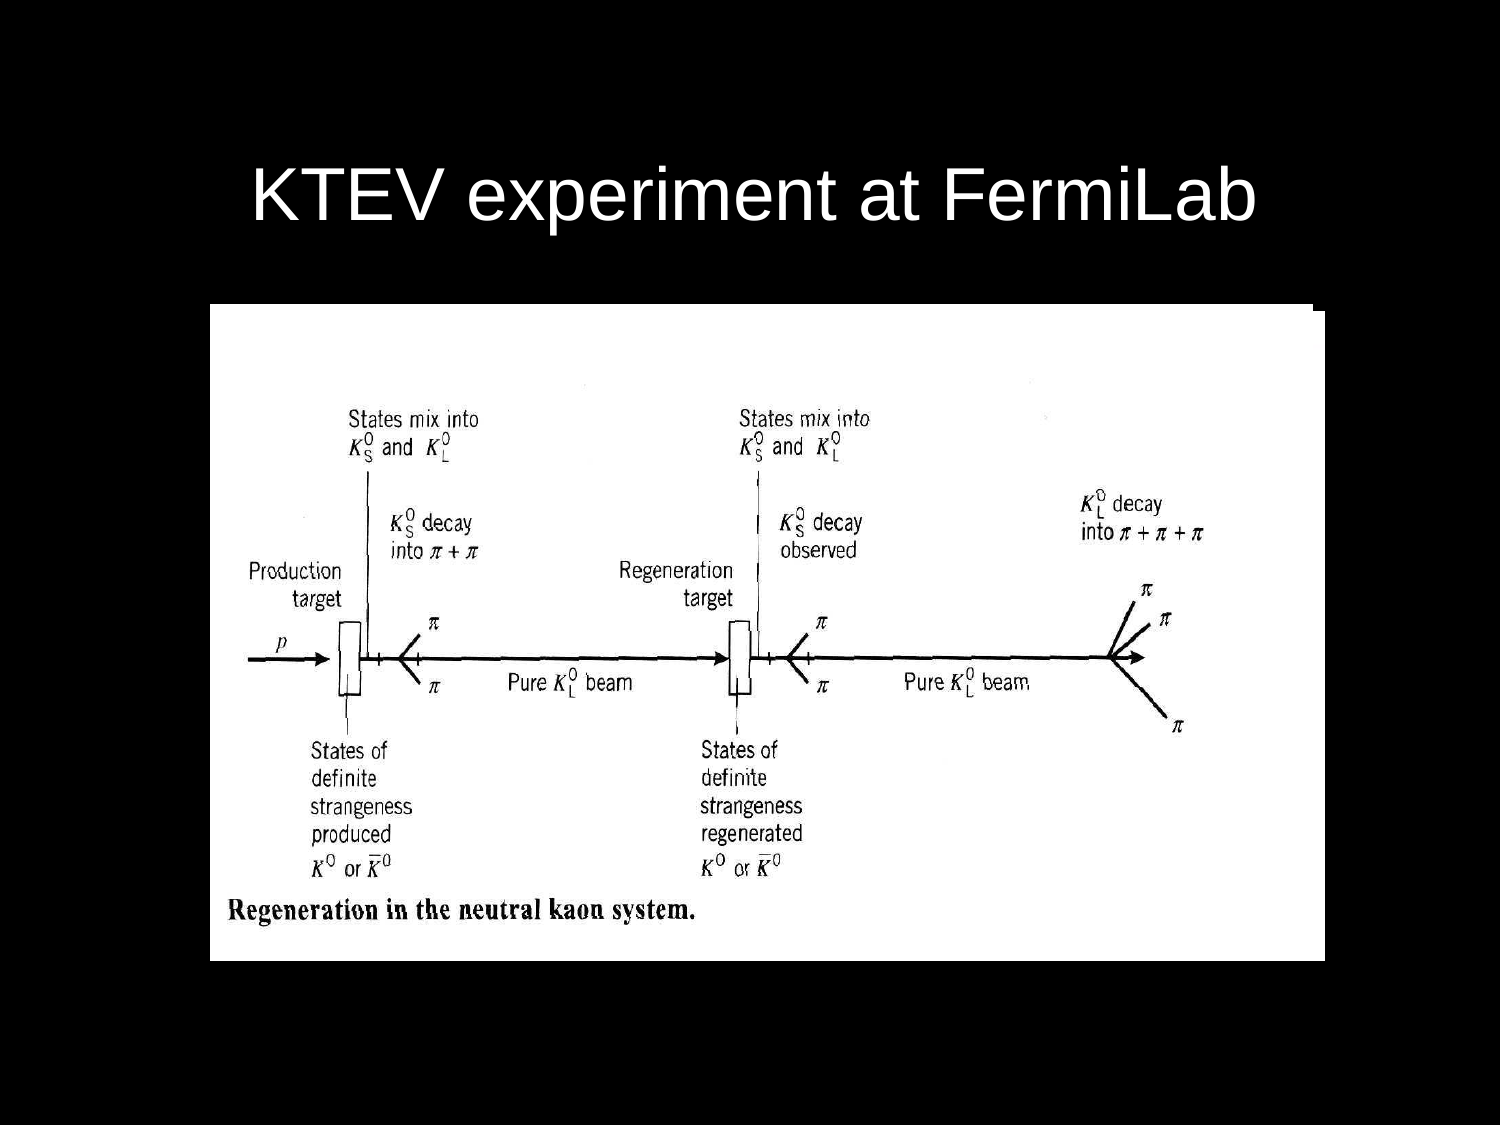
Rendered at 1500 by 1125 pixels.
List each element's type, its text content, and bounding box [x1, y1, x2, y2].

title KTEV experiment at FermiLab [117, 70, 1393, 312]
picture [210, 304, 1325, 962]
subtitle [93, 328, 1418, 1055]
